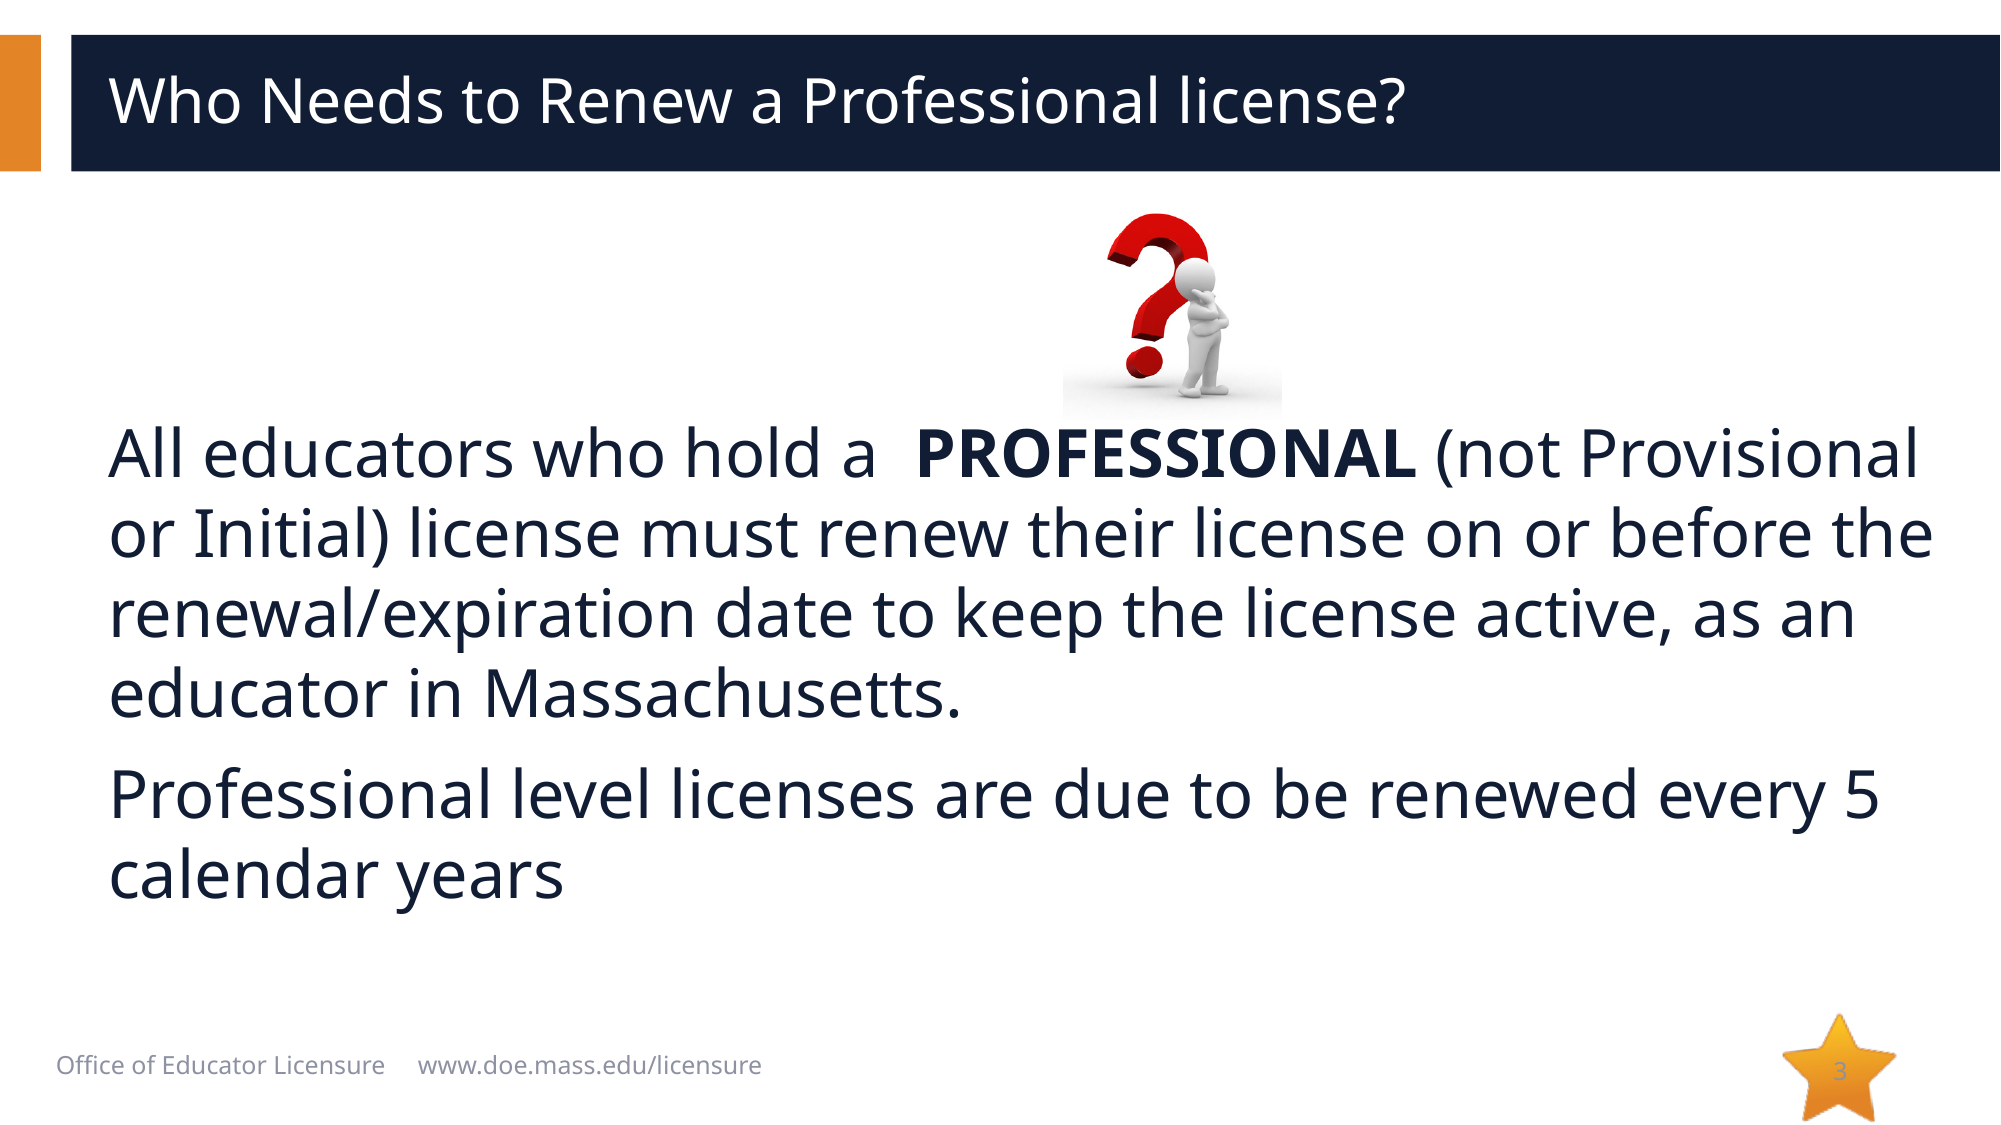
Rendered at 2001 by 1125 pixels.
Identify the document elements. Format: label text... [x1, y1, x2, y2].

picture [1063, 201, 1282, 420]
title Who Needs to Renew a Professional license? [93, 47, 1959, 159]
slide_number 3 [1412, 1042, 1863, 1103]
list All educators who hold a PROFESSIONAL (not Provisional or Initial) license must renew their license on or before the renewal/expiration date to keep the license active, as an educator in Massachusetts. Professional level licenses are due to be renewed every 5 calendar years [93, 201, 1959, 1031]
picture [1775, 1031, 1909, 1125]
